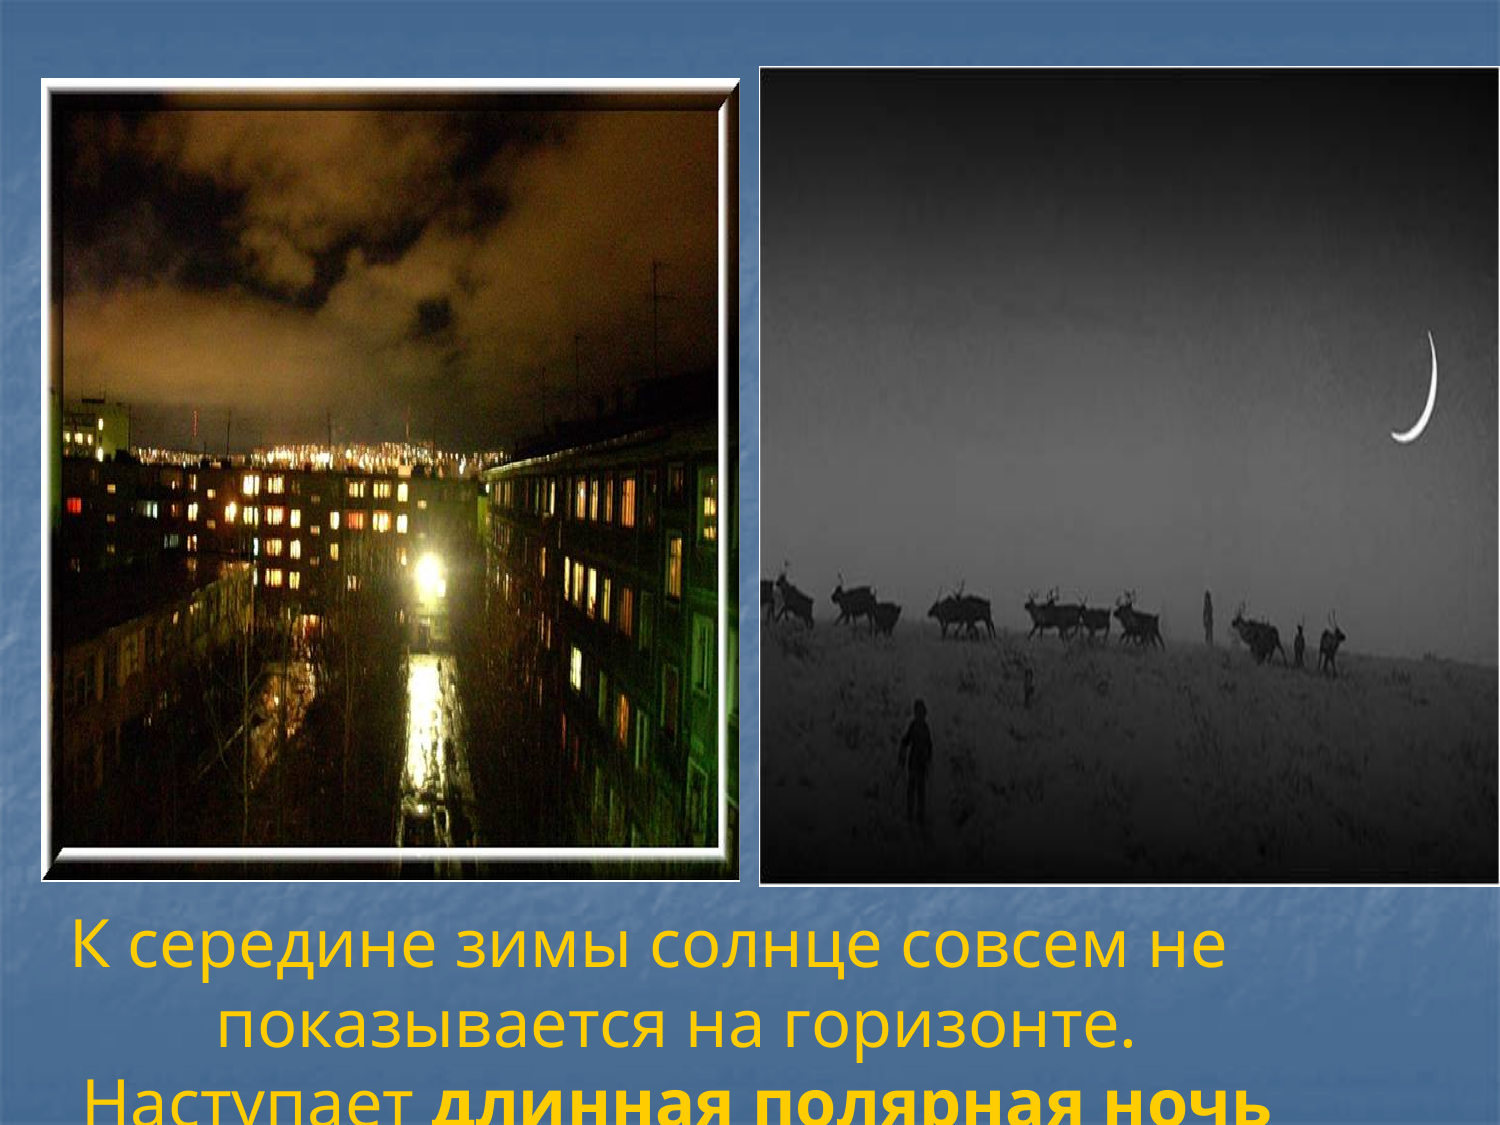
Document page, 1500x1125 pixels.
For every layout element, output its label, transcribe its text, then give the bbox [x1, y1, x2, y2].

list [40, 77, 740, 882]
list К середине зимы солнце совсем не показывается на горизонте. Наступает длинная полярная ночь [0, 892, 1299, 997]
picture [759, 66, 1500, 887]
